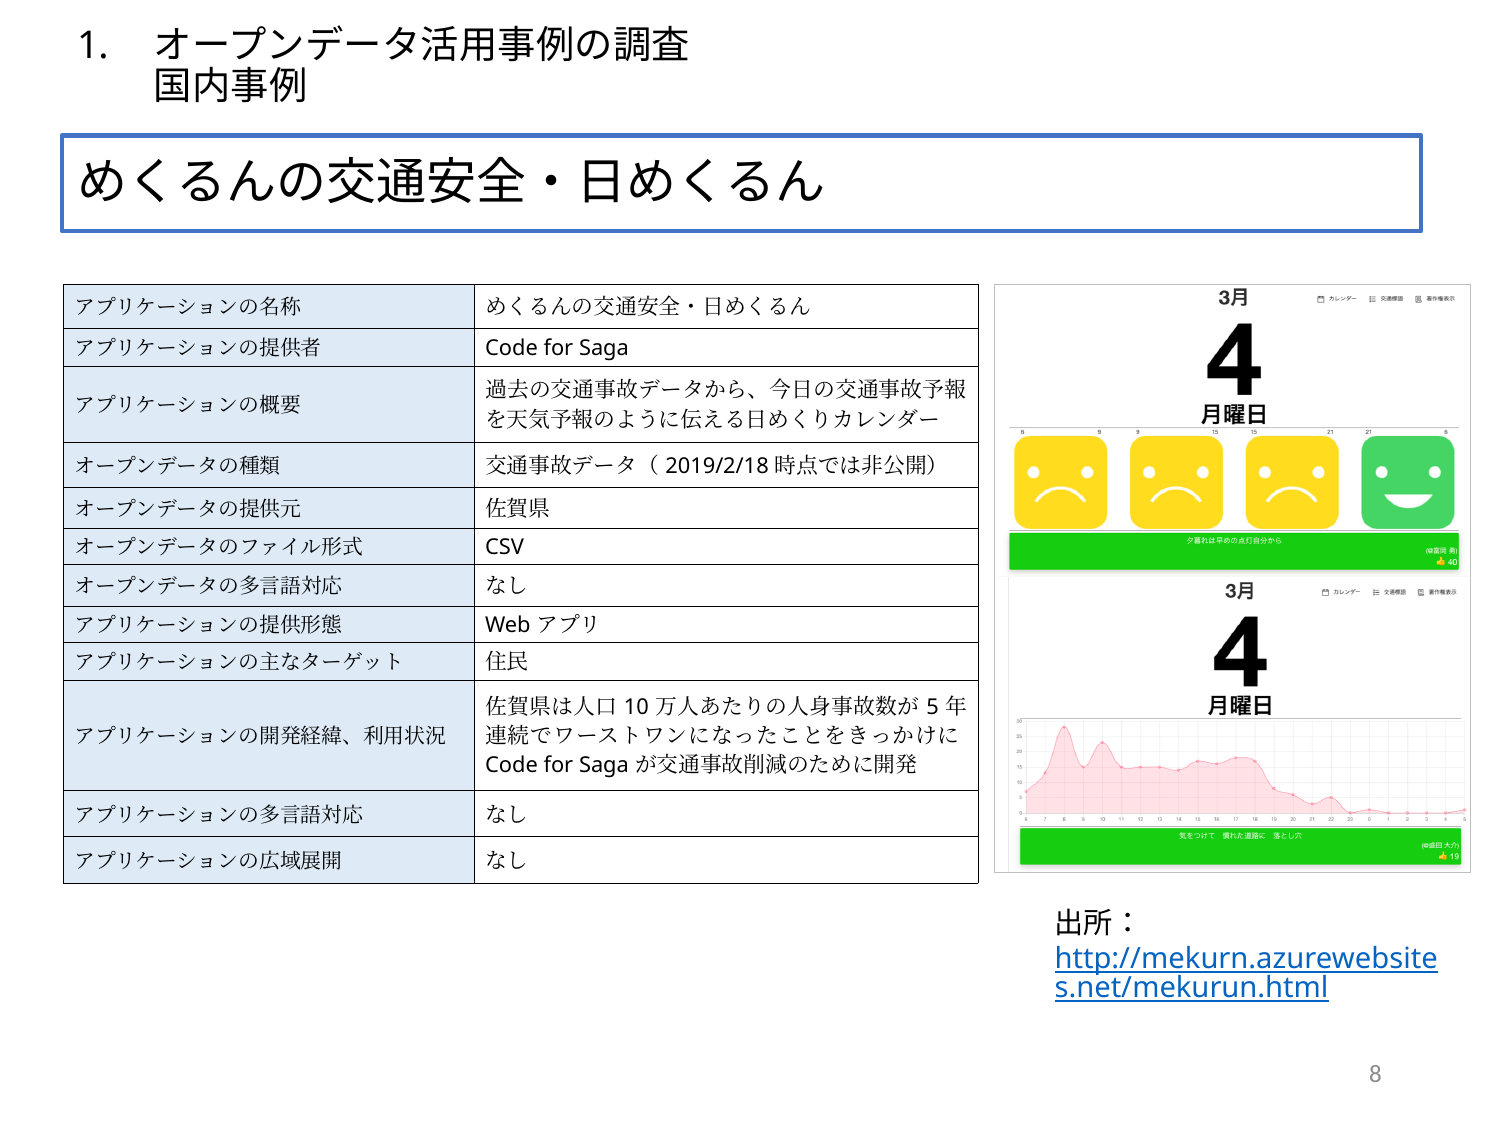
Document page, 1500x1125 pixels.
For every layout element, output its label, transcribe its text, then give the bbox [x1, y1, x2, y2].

table_cell アプリケーションの主なターゲット [64, 643, 474, 680]
table_cell アプリケーションの提供形態 [64, 607, 474, 642]
table_header アプリケーションの名称 [64, 285, 474, 328]
table_cell オープンデータの種類 [64, 443, 474, 487]
table_cell CSV [475, 529, 978, 564]
table_cell Webアプリ [475, 607, 978, 642]
table_cell 過去の交通事故データから、今日の交通事故予報を天気予報のように伝える日めくりカレンダー [475, 367, 978, 442]
table_cell なし [475, 837, 978, 883]
table_cell なし [475, 791, 978, 836]
table_cell アプリケーションの提供者 [64, 329, 474, 366]
table_header めくるんの交通安全・日めくるん [475, 285, 978, 328]
table_cell オープンデータの多言語対応 [64, 565, 474, 606]
picture [994, 284, 1471, 872]
table_cell 佐賀県は人口10万人あたりの人身事故数が5年連続でワーストワンになったことをきっかけにCode for Sagaが交通事故削減のために開発 [475, 681, 978, 790]
table_cell アプリケーションの開発経緯、利用状況 [64, 681, 474, 790]
text_box 出所：http://mekurn.azurewebsites.net/mekurun.html [1039, 896, 1459, 1022]
table_cell 佐賀県 [475, 488, 978, 528]
table_cell Code for Saga [475, 329, 978, 366]
table_cell オープンデータのファイル形式 [64, 529, 474, 564]
title オープンデータ活用事例の調査 国内事例 [62, 17, 1422, 116]
text_box めくるんの交通安全・日めくるん [62, 135, 1422, 232]
table_cell 交通事故データ（2019/2/18時点では非公開） [475, 443, 978, 487]
slide_number 8 [1059, 1042, 1397, 1103]
table_cell オープンデータの提供元 [64, 488, 474, 528]
table_cell アプリケーションの多言語対応 [64, 791, 474, 836]
table_cell アプリケーションの広域展開 [64, 837, 474, 883]
table_cell アプリケーションの概要 [64, 367, 474, 442]
table_cell 住民 [475, 643, 978, 680]
table_cell なし [475, 565, 978, 606]
